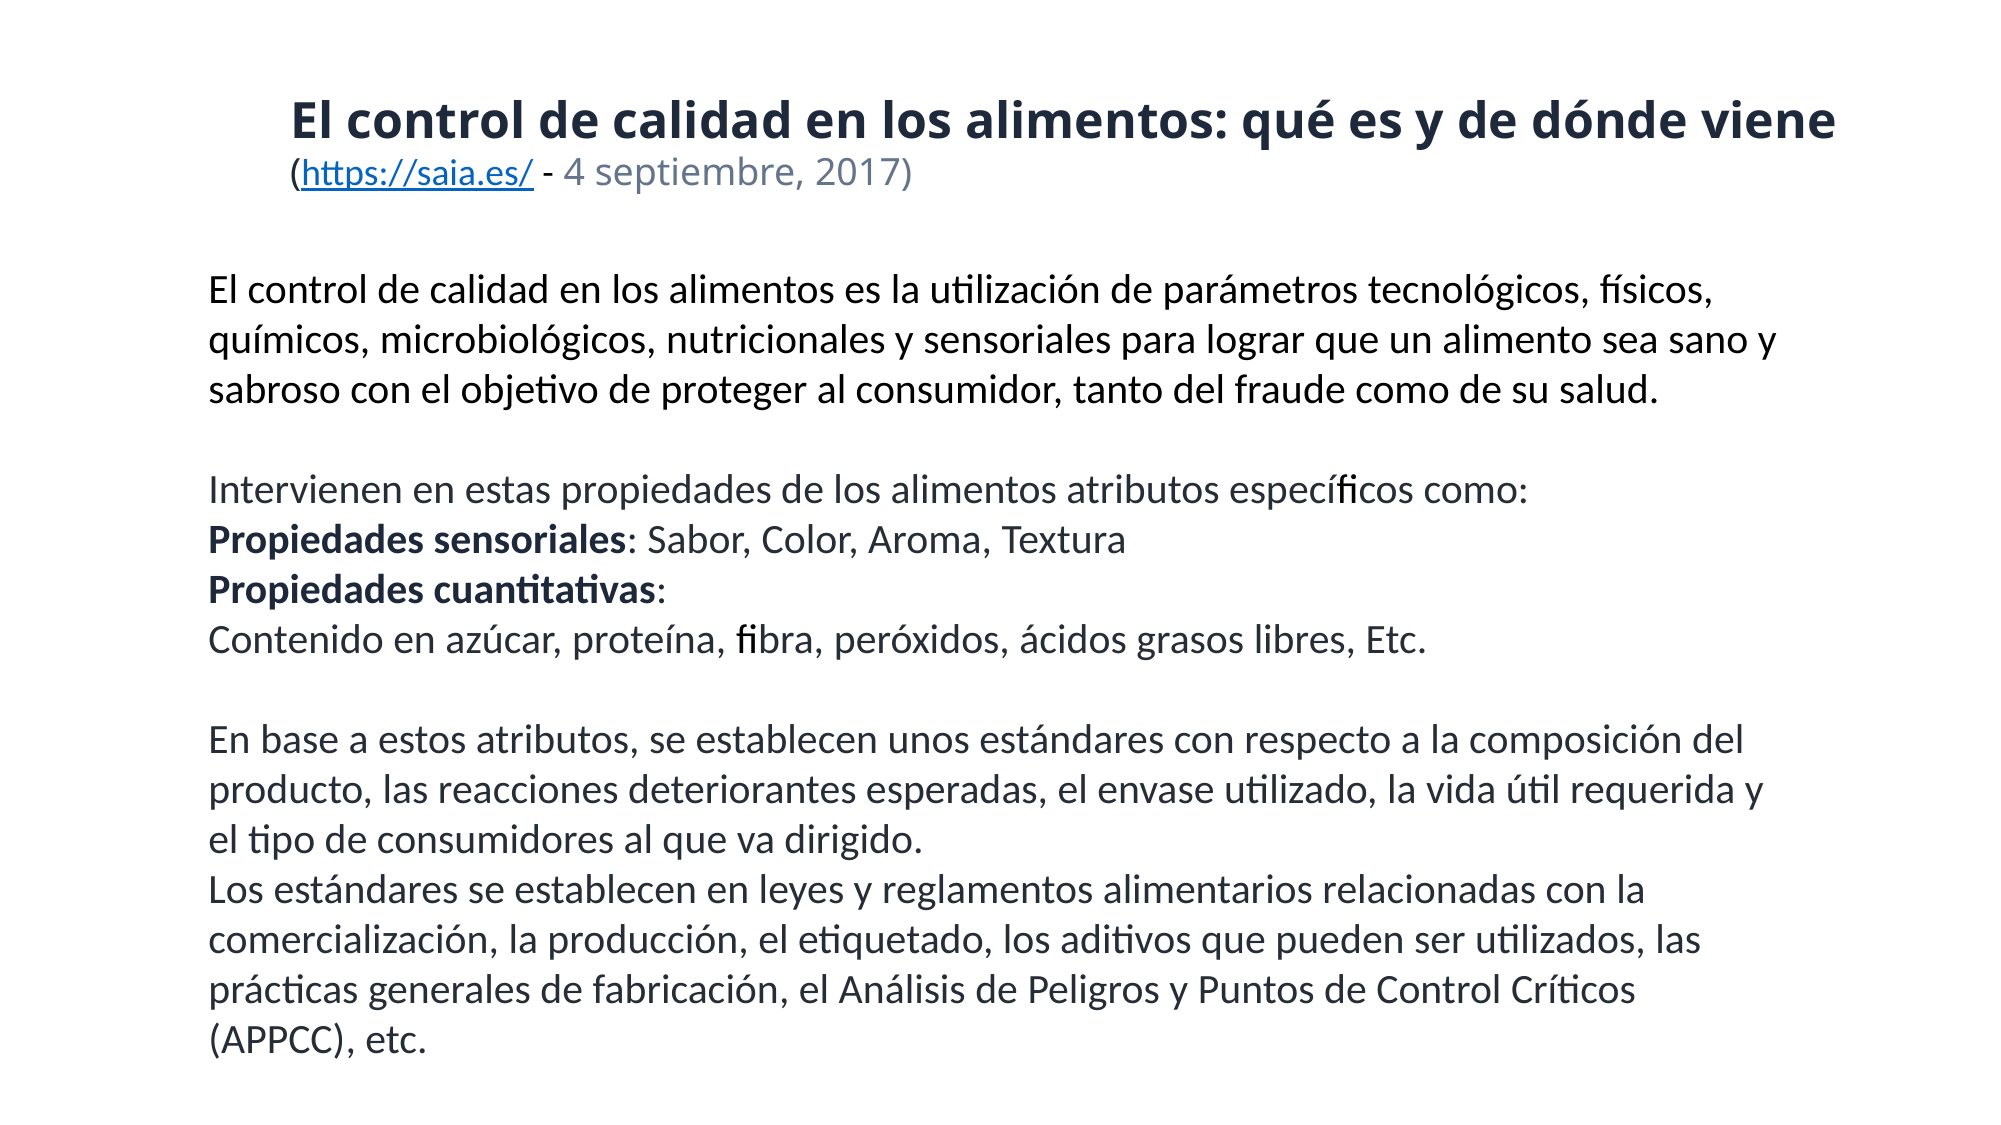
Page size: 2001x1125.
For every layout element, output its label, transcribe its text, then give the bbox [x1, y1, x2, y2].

text_box El control de calidad en los alimentos: qué es y de dónde viene (https://saia.es/ - 4 septiembre, 2017) [275, 80, 1909, 201]
text_box El control de calidad en los alimentos es la utilización de parámetros tecnológicos, físicos, químicos, microbiológicos, nutricionales y sensoriales para lograr que un alimento sea sano y sabroso con el objetivo de proteger al consumidor, tanto del fraude como de su salud. Intervienen en estas propiedades de los alimentos atributos específicos como: Propiedades sensoriales: Sabor, Color, Aroma, Textura Propiedades cuantitativas: Contenido en azúcar, proteína, fibra, peróxidos, ácidos grasos libres, Etc. En base a estos atributos, se establecen unos estándares con respecto a la composición del producto, las reacciones deteriorantes esperadas, el envase utilizado, la vida útil requerida y el tipo de consumidores al que va dirigido. Los estándares se establecen en leyes y reglamentos alimentarios relacionadas con la comercialización, la producción, el etiquetado, los aditivos que pueden ser utilizados, las prácticas generales de fabricación, el Análisis de Peligros y Puntos de Control Críticos (APPCC), etc. [193, 254, 1807, 1070]
